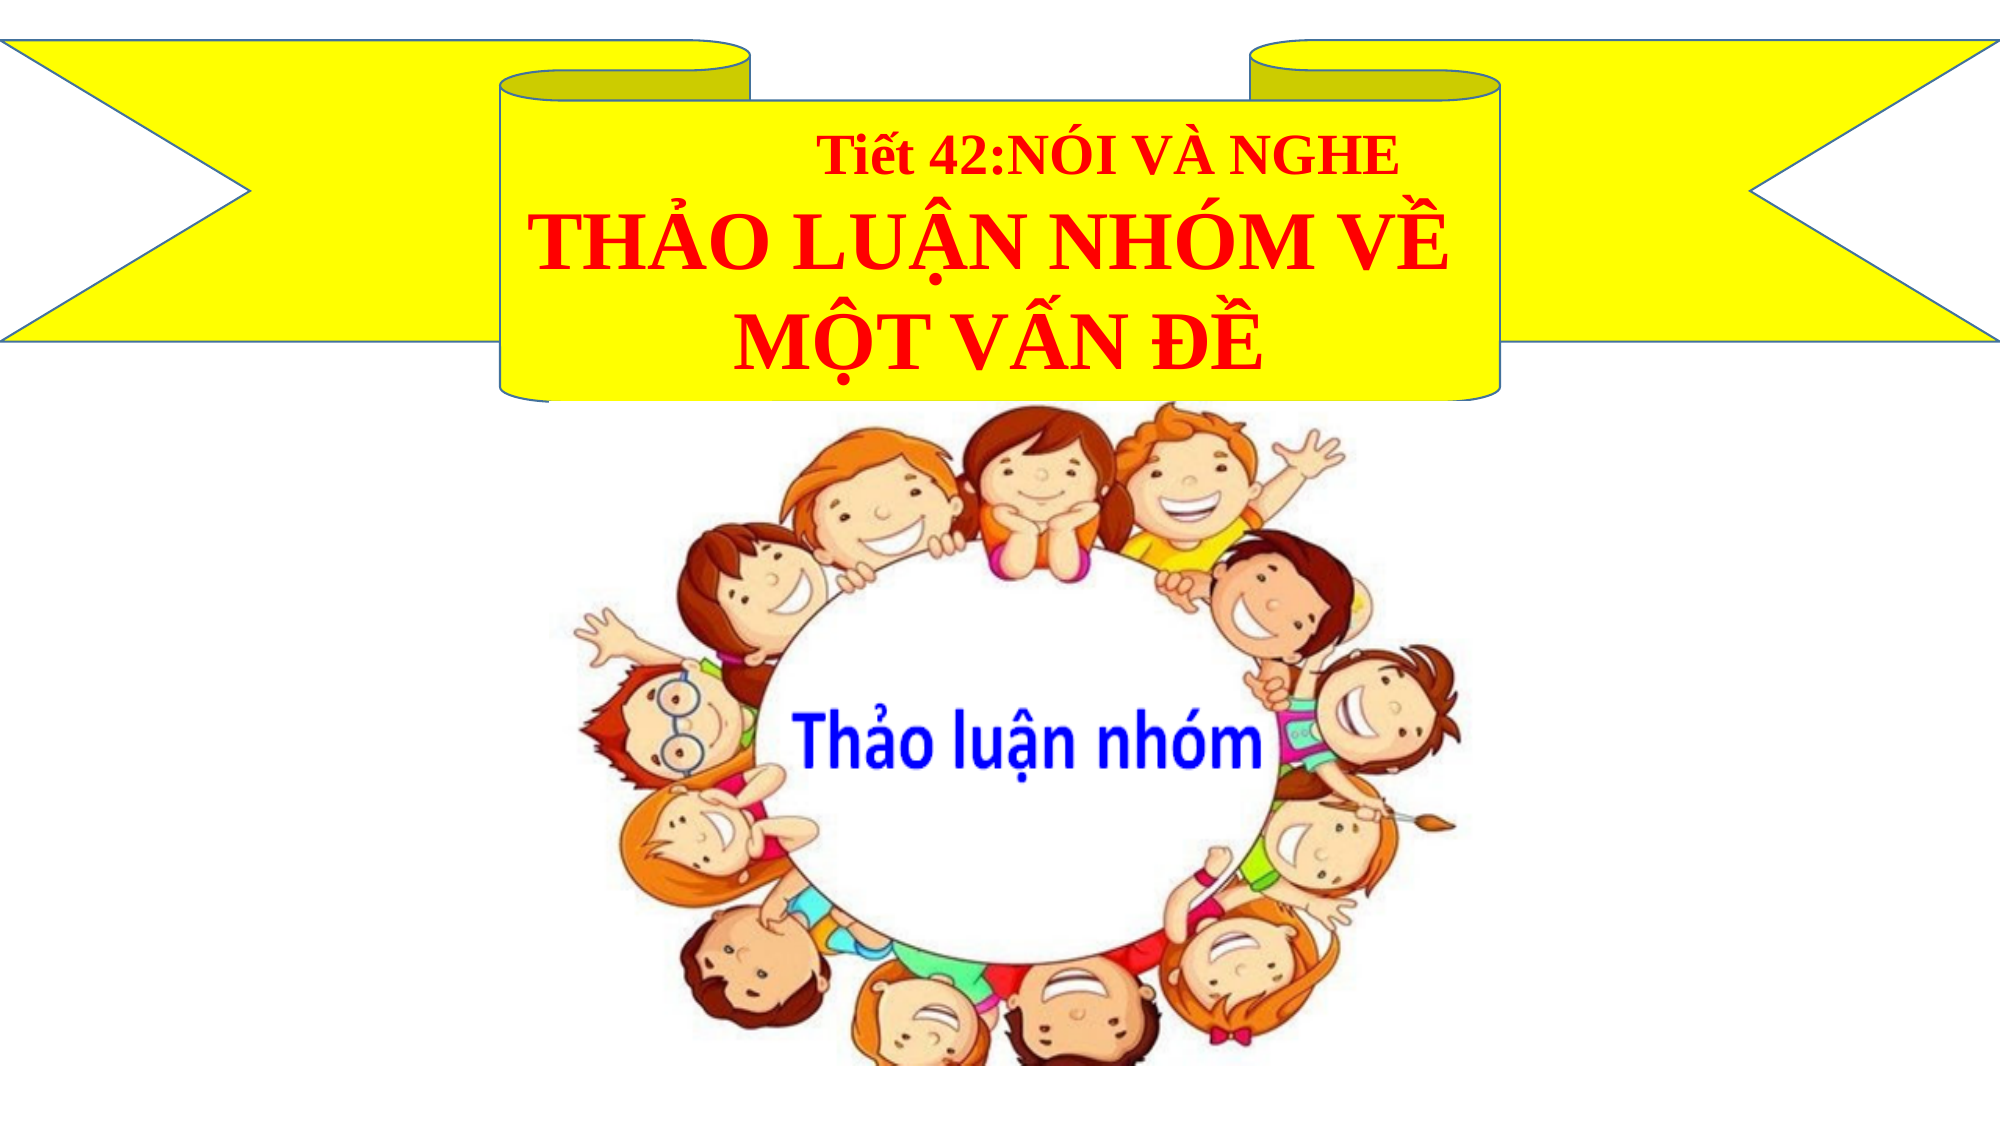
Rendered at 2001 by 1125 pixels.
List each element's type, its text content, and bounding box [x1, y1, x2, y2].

picture [549, 401, 1488, 1066]
text_box Tiết 42:NÓI VÀ NGHE THẢO LUẬN NHÓM VỀ MỘT VẤN ĐỀ [0, 39, 2000, 403]
